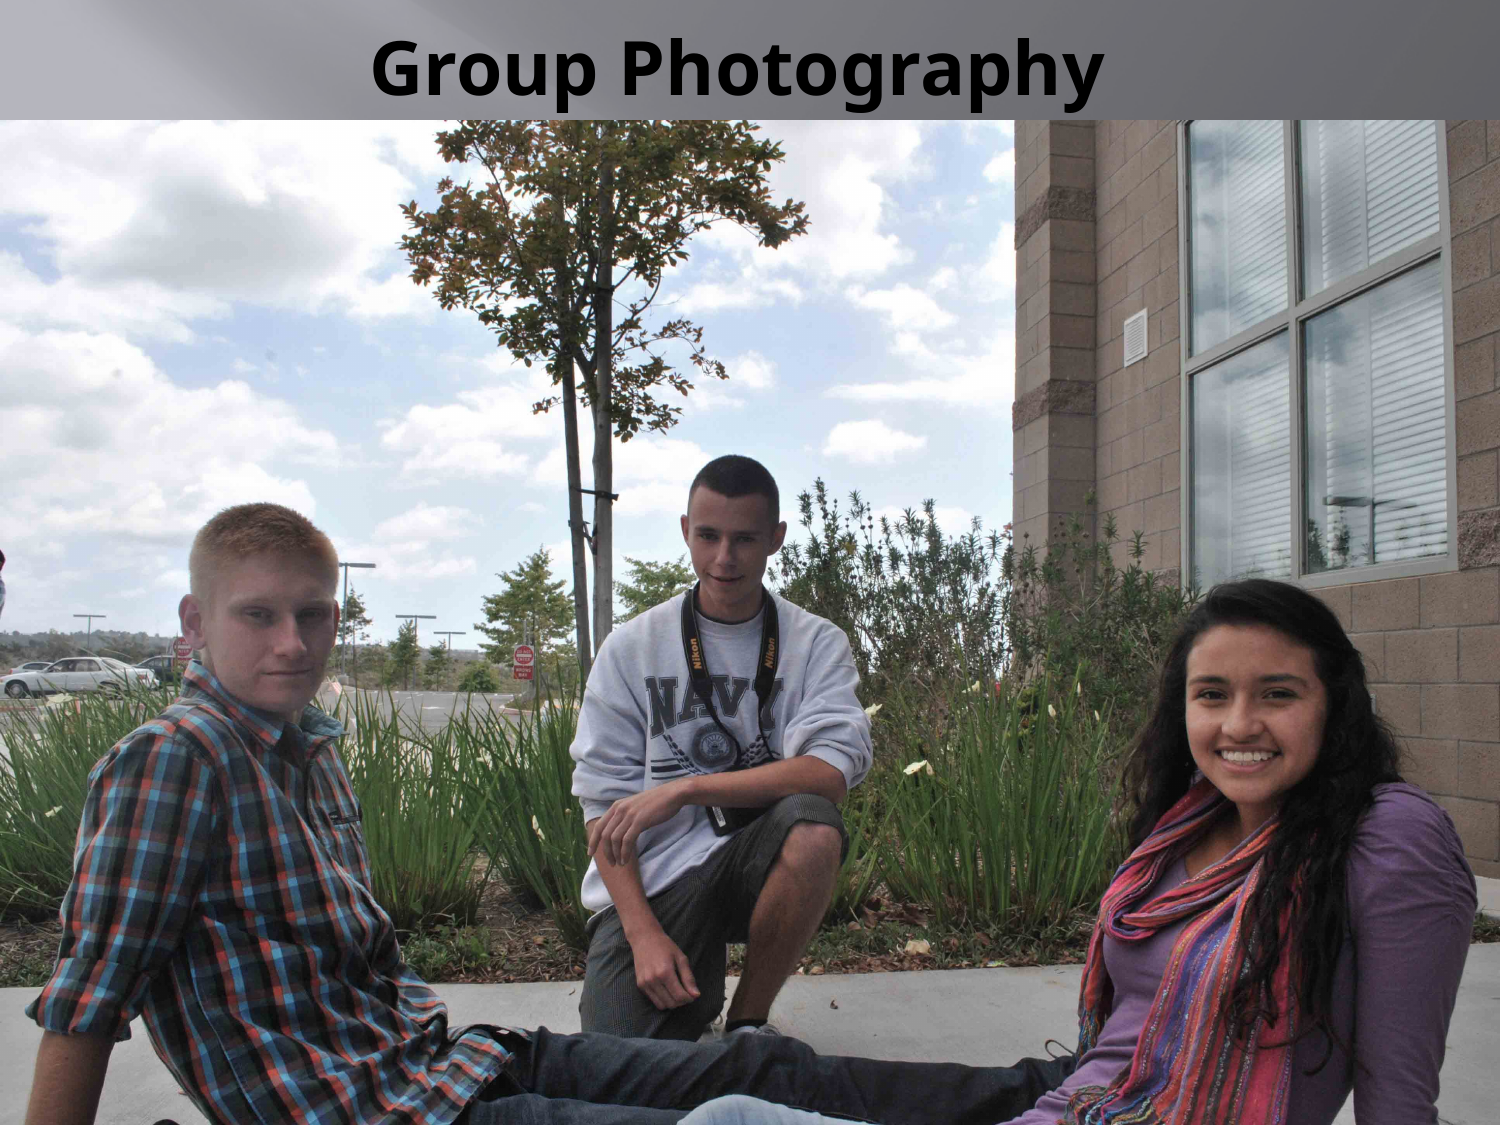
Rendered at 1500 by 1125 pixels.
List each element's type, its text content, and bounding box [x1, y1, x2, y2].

picture [0, 120, 1500, 1125]
title Group Photography [87, 0, 1388, 120]
